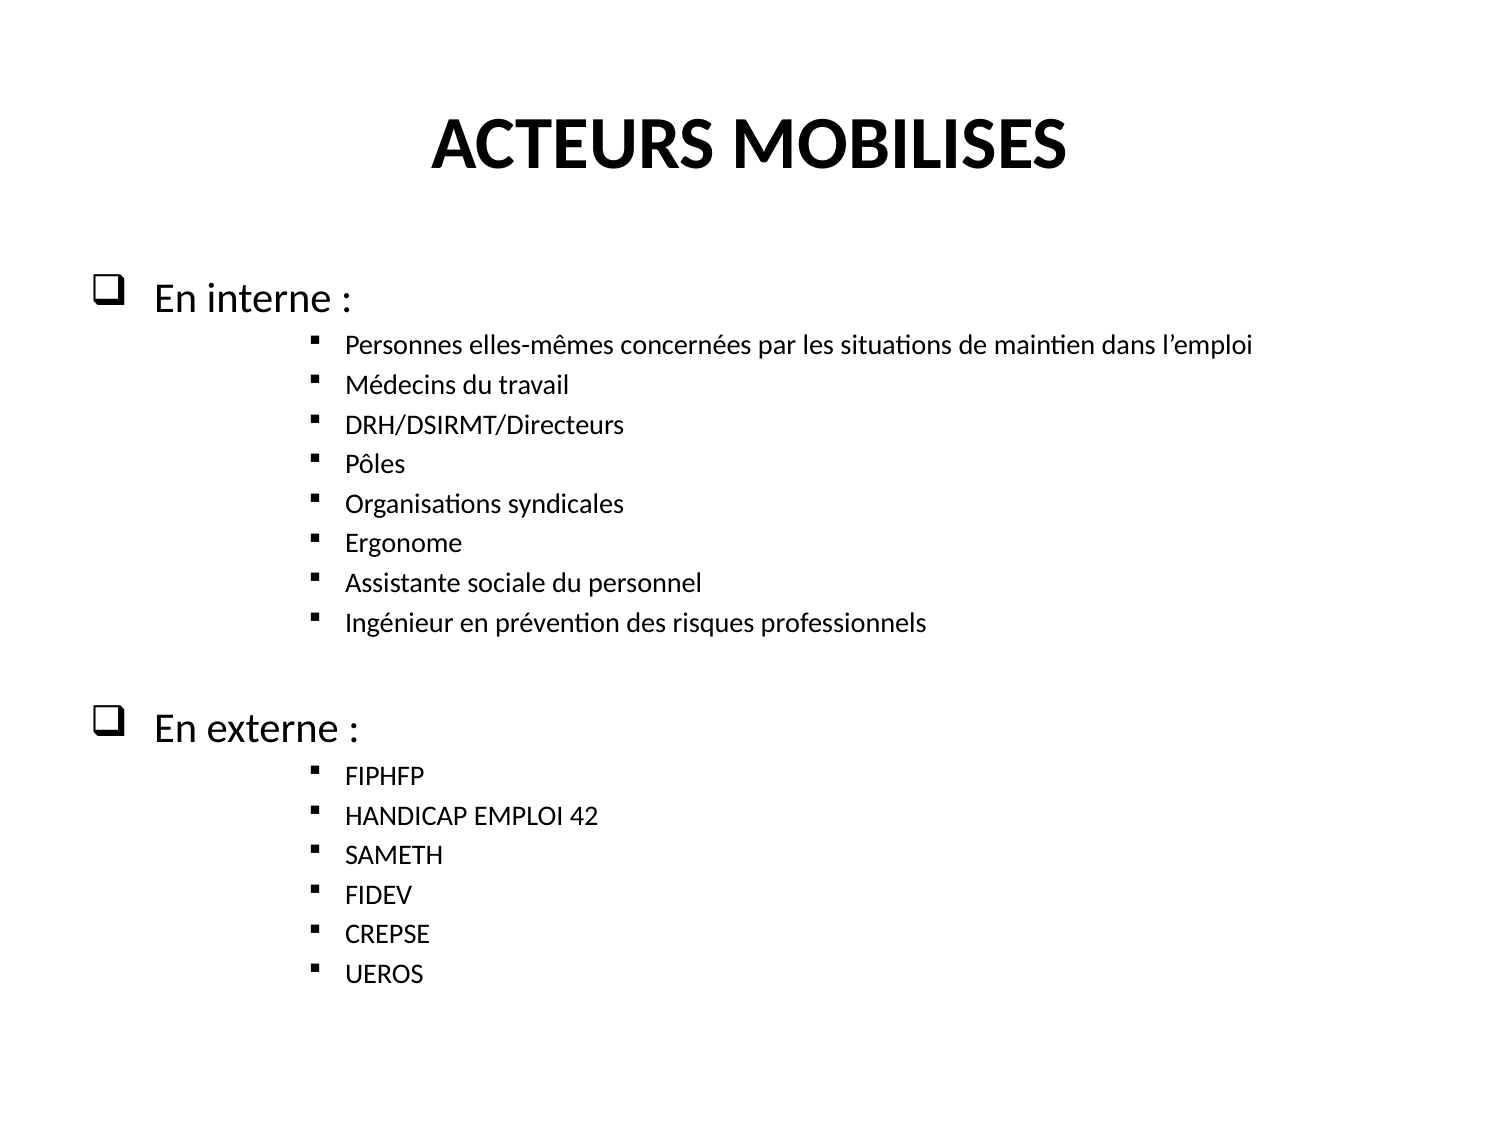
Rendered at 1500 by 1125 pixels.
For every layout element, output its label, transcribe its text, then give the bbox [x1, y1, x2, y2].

title ACTEURS MOBILISES [75, 45, 1425, 233]
list En interne : Personnes elles-mêmes concernées par les situations de maintien dans l’emploi Médecins du travail DRH/DSIRMT/Directeurs Pôles Organisations syndicales Ergonome Assistante sociale du personnel Ingénieur en prévention des risques professionnels En externe : FIPHFP HANDICAP EMPLOI 42 SAMETH FIDEV CREPSE UEROS [75, 262, 1425, 1005]
